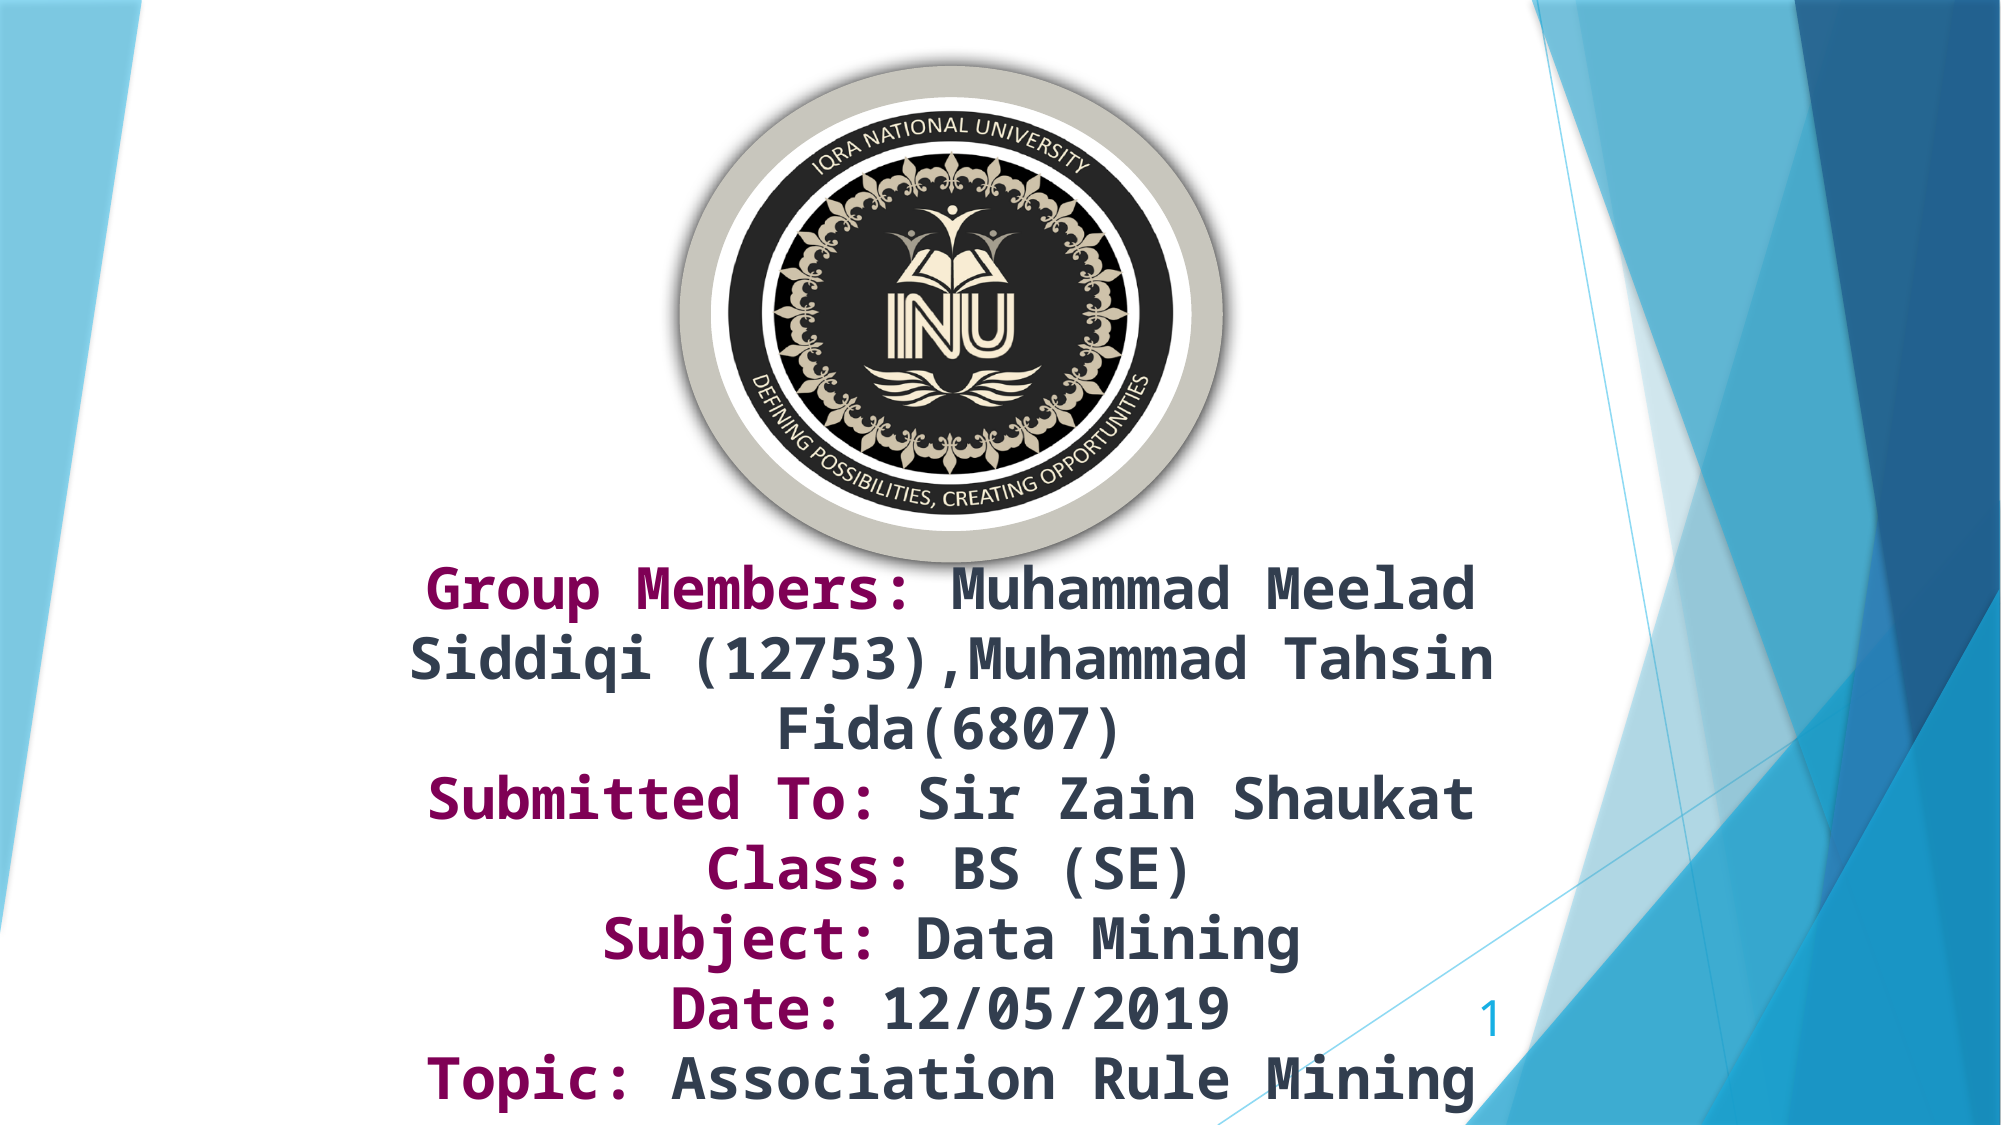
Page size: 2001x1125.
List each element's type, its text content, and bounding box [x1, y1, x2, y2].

slide_number 1 [1409, 991, 1522, 1051]
text_box Group Members: Muhammad Meelad Siddiqi (12753),Muhammad Tahsin Fida(6807) Submitted To: Sir Zain Shaukat Class: BS (SE) Subject: Data Mining Date: 12/05/2019 Topic: Association Rule Mining [307, 543, 1596, 1119]
picture [694, 81, 1208, 548]
